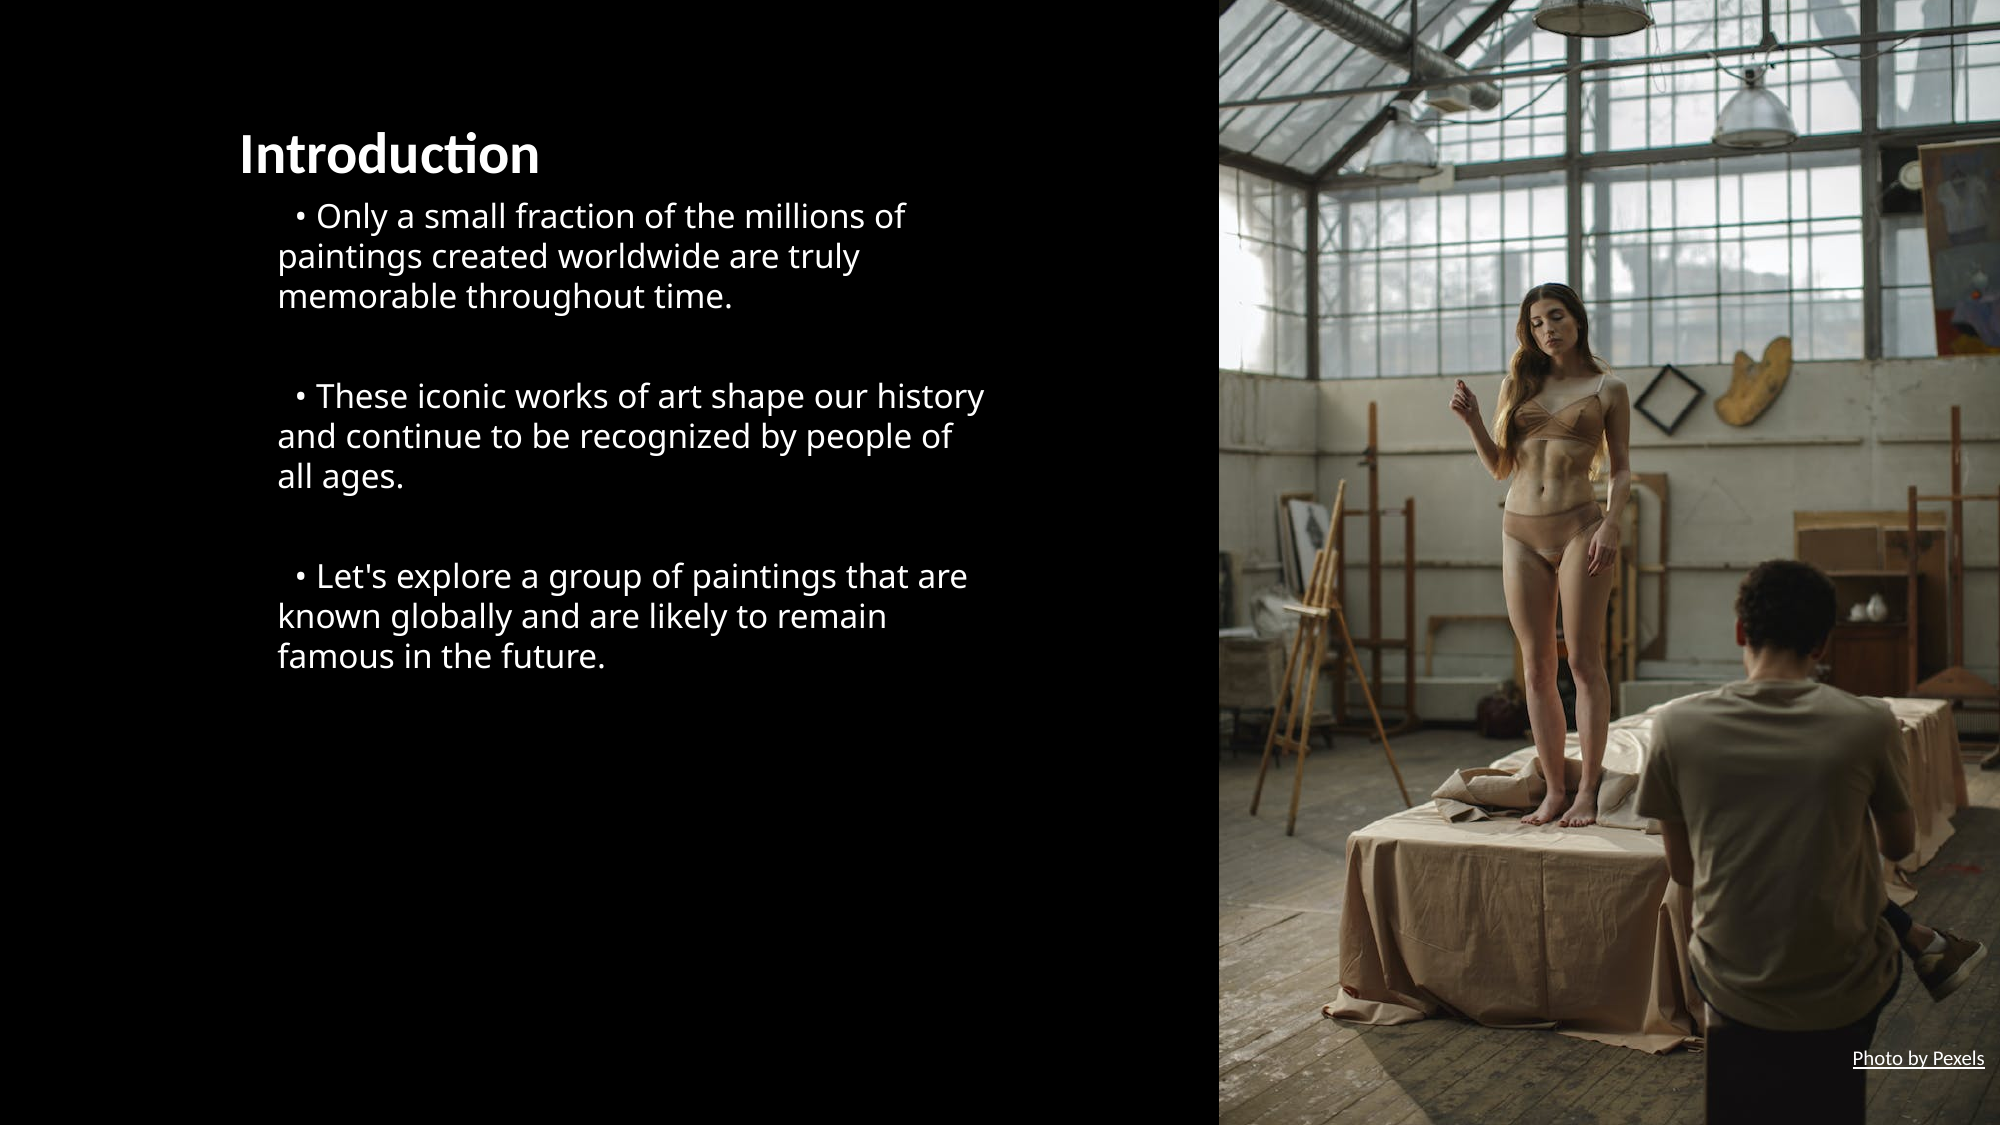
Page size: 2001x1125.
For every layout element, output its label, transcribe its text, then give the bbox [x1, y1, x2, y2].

text_box • These iconic works of art shape our history and continue to be recognized by people of all ages. [262, 397, 1013, 473]
picture [1219, 0, 2000, 1125]
text_box • Let's explore a group of paintings that are known globally and are likely to remain famous in the future. [262, 577, 1013, 653]
text_box • Only a small fraction of the millions of paintings created worldwide are truly memorable throughout time. [262, 217, 1013, 293]
text_box Introduction [225, 112, 1219, 188]
